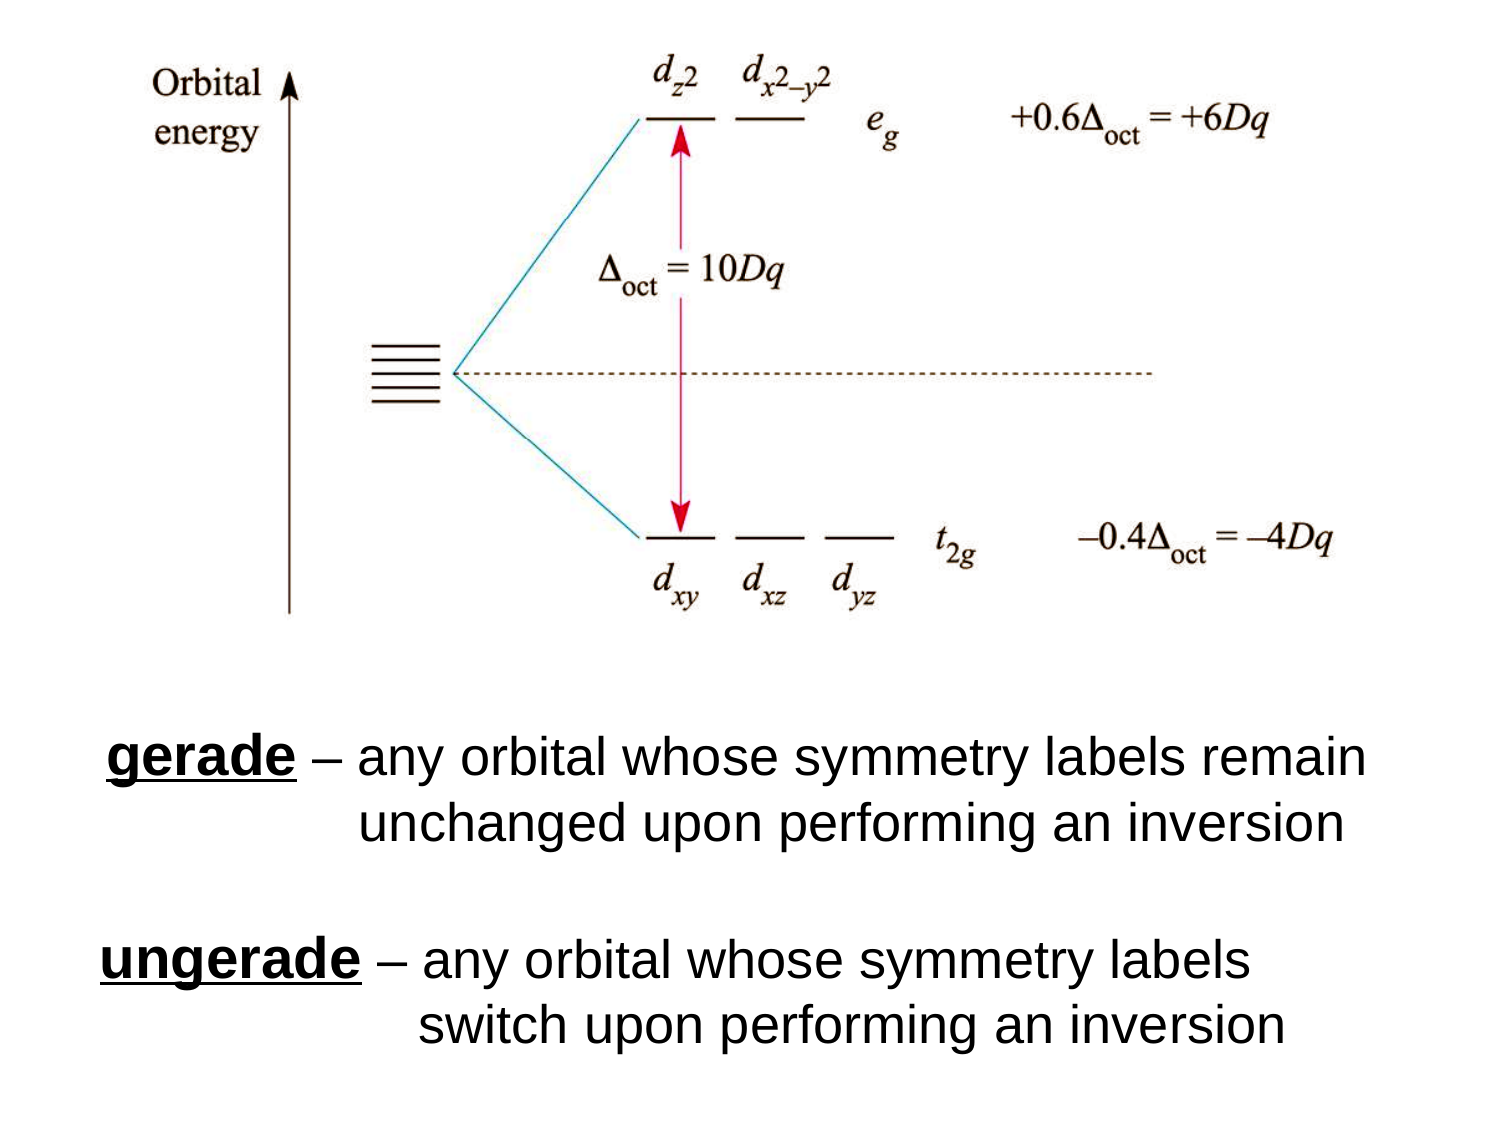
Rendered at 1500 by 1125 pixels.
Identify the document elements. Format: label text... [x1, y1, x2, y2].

text_box ungerade – any orbital whose symmetry labels switch upon performing an inversion [85, 912, 1373, 1063]
text_box gerade – any orbital whose symmetry labels remain unchanged upon performing an inversion [91, 709, 1438, 860]
picture [122, 0, 1368, 661]
